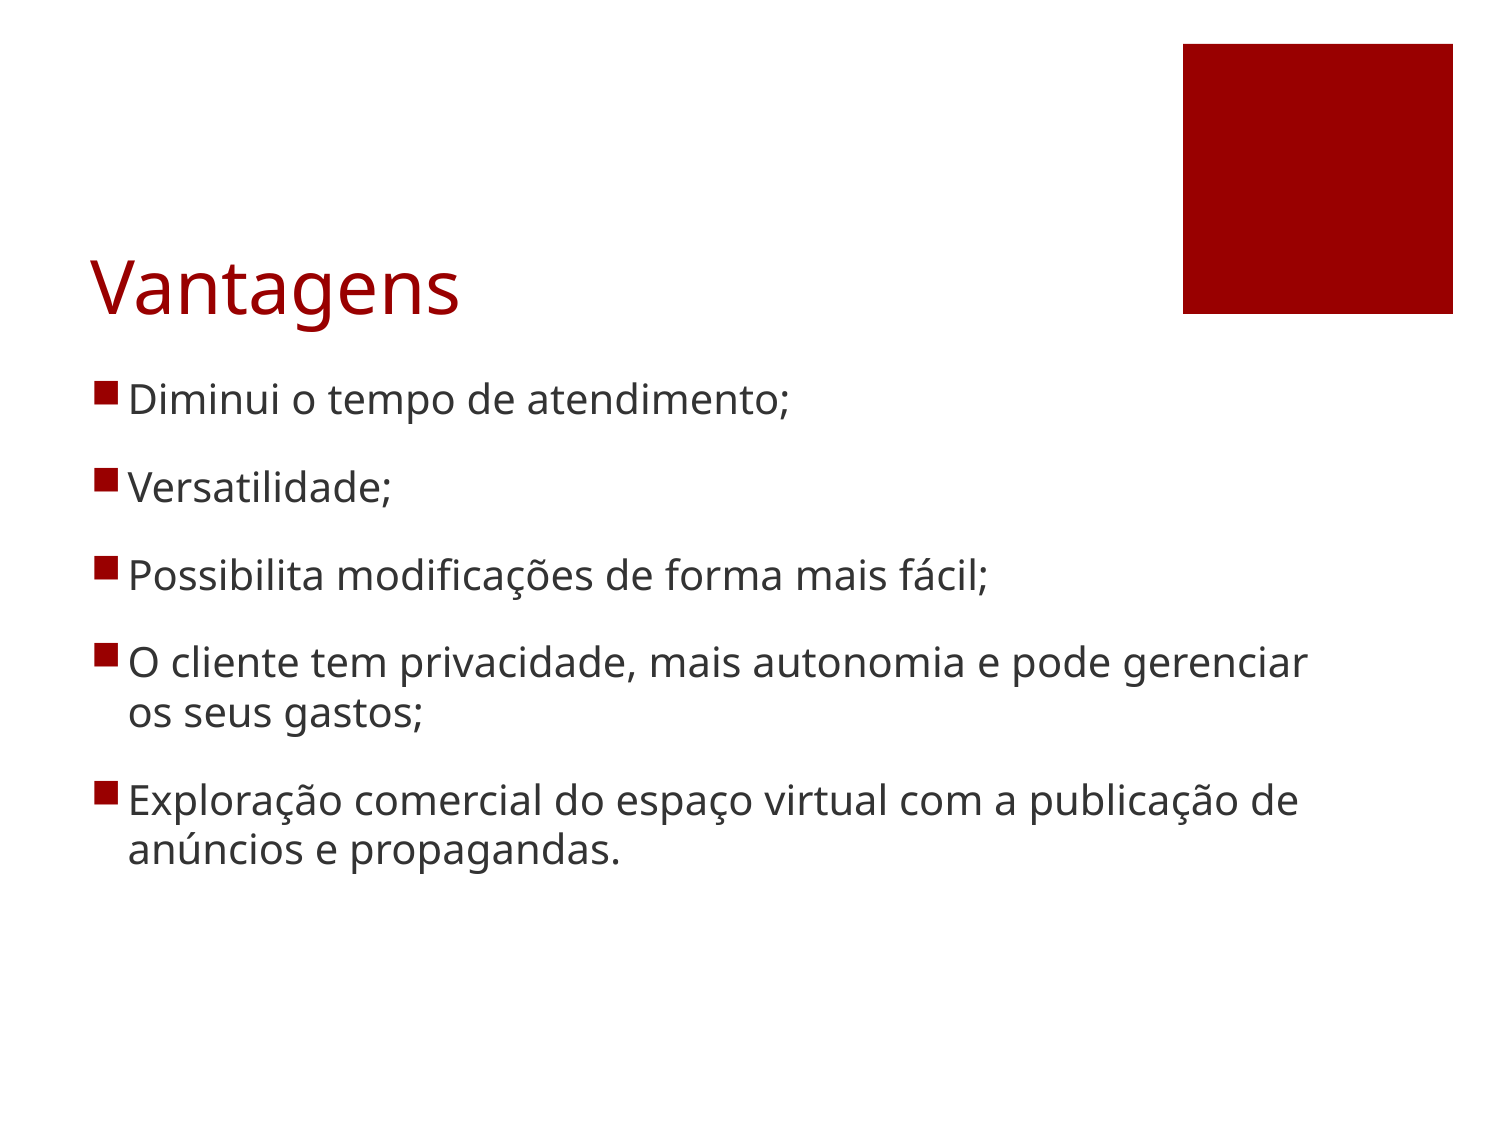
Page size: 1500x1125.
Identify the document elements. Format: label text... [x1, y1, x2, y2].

title Vantagens [75, 149, 1143, 338]
list Diminui o tempo de atendimento; Versatilidade; Possibilita modificações de forma mais fácil; O cliente tem privacidade, mais autonomia e pode gerenciar os seus gastos; Exploração comercial do espaço virtual com a publicação de anúncios e propagandas. [75, 365, 1368, 1009]
